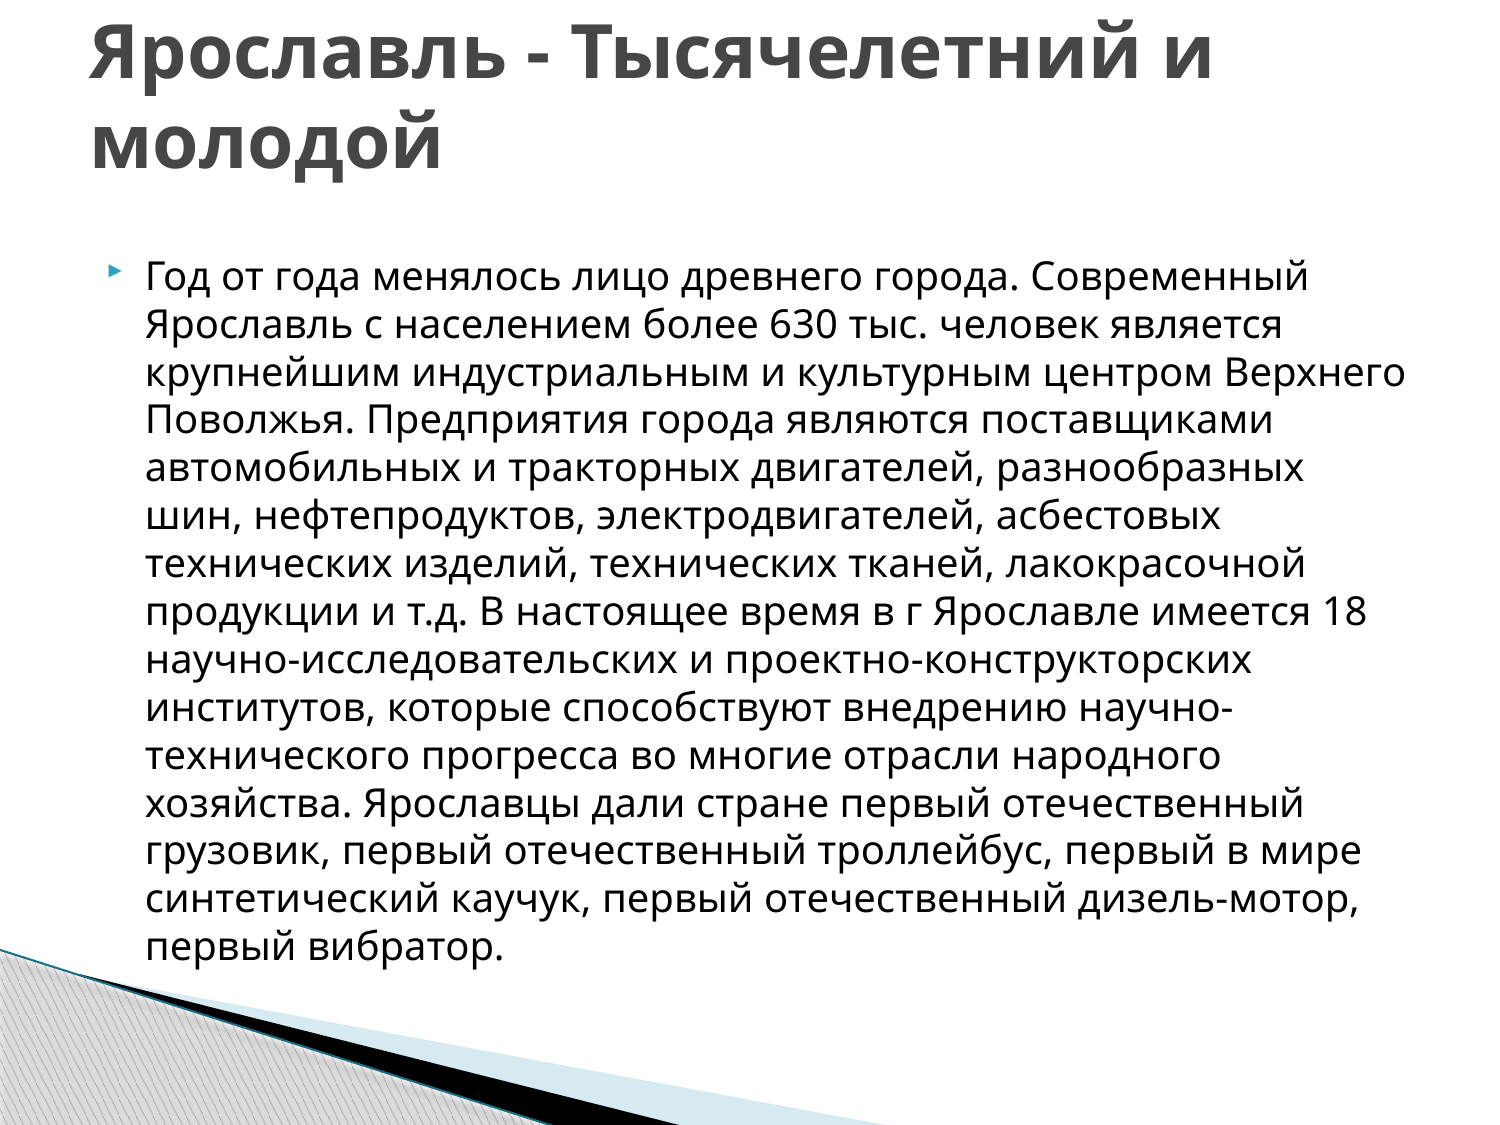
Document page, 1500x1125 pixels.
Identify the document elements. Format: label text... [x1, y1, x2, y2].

title Ярославль - Тысячелетний и молодой [75, 45, 1425, 233]
list Год от года менялось лицо древнего города. Современный Ярославль с населением более 630 тыс. человек является крупнейшим индустриальным и культурным центром Верхнего Поволжья. Предприятия города являются поставщиками автомобильных и тракторных двигателей, разнообразных шин, нефтепродуктов, электродвигателей, асбестовых технических изделий, технических тканей, лакокрасочной продукции и т.д. В настоящее время в г Ярославле имеется 18 научно-исследовательских и проектно-конструкторских институтов, которые способствуют внедрению научно-технического прогресса во многие отрасли народного хозяйства. Ярославцы дали стране первый отечественный грузовик, первый отечественный троллейбус, первый в мире синтетический каучук, первый отечественный дизель-мотор, первый вибратор. [74, 242, 1426, 986]
